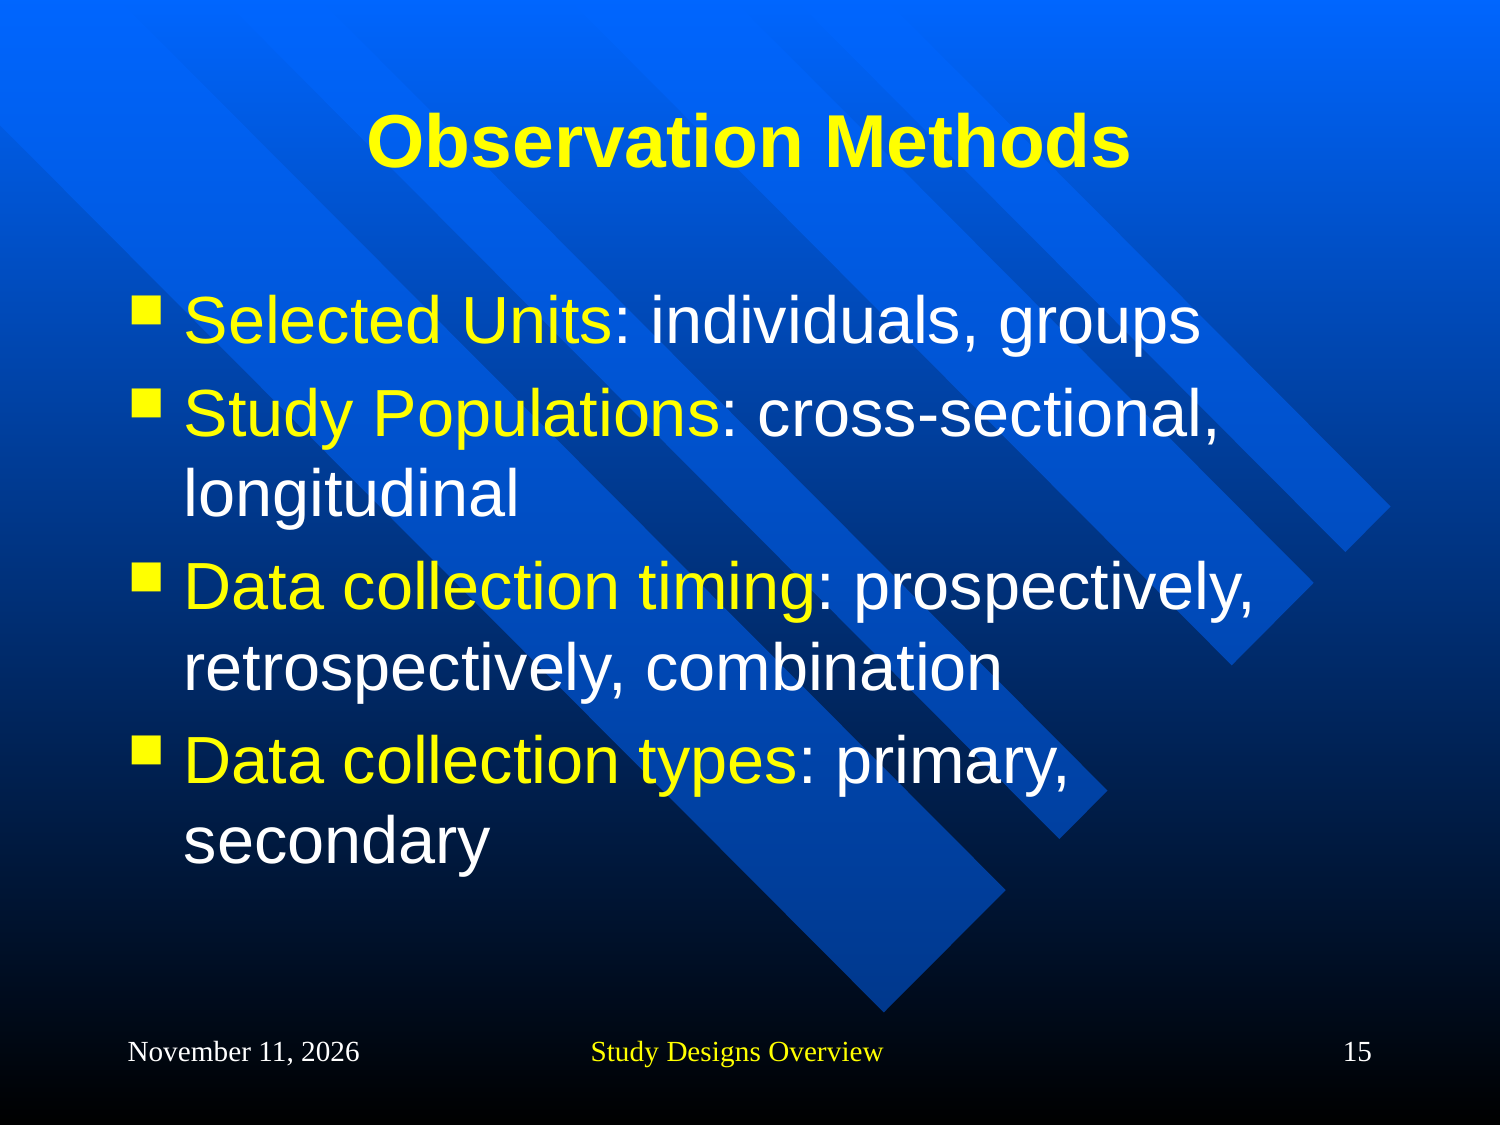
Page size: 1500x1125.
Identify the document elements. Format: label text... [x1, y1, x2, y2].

title Observation Methods [112, 37, 1388, 238]
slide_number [111, 1024, 426, 1101]
list Selected Units: individuals, groups Study Populations: cross-sectional, longitudinal Data collection timing: prospectively, retrospectively, combination Data collection types: primary, secondary [111, 268, 1388, 1001]
footer Study Designs Overview [499, 1024, 976, 1101]
slide_number 15 [1074, 1024, 1388, 1101]
